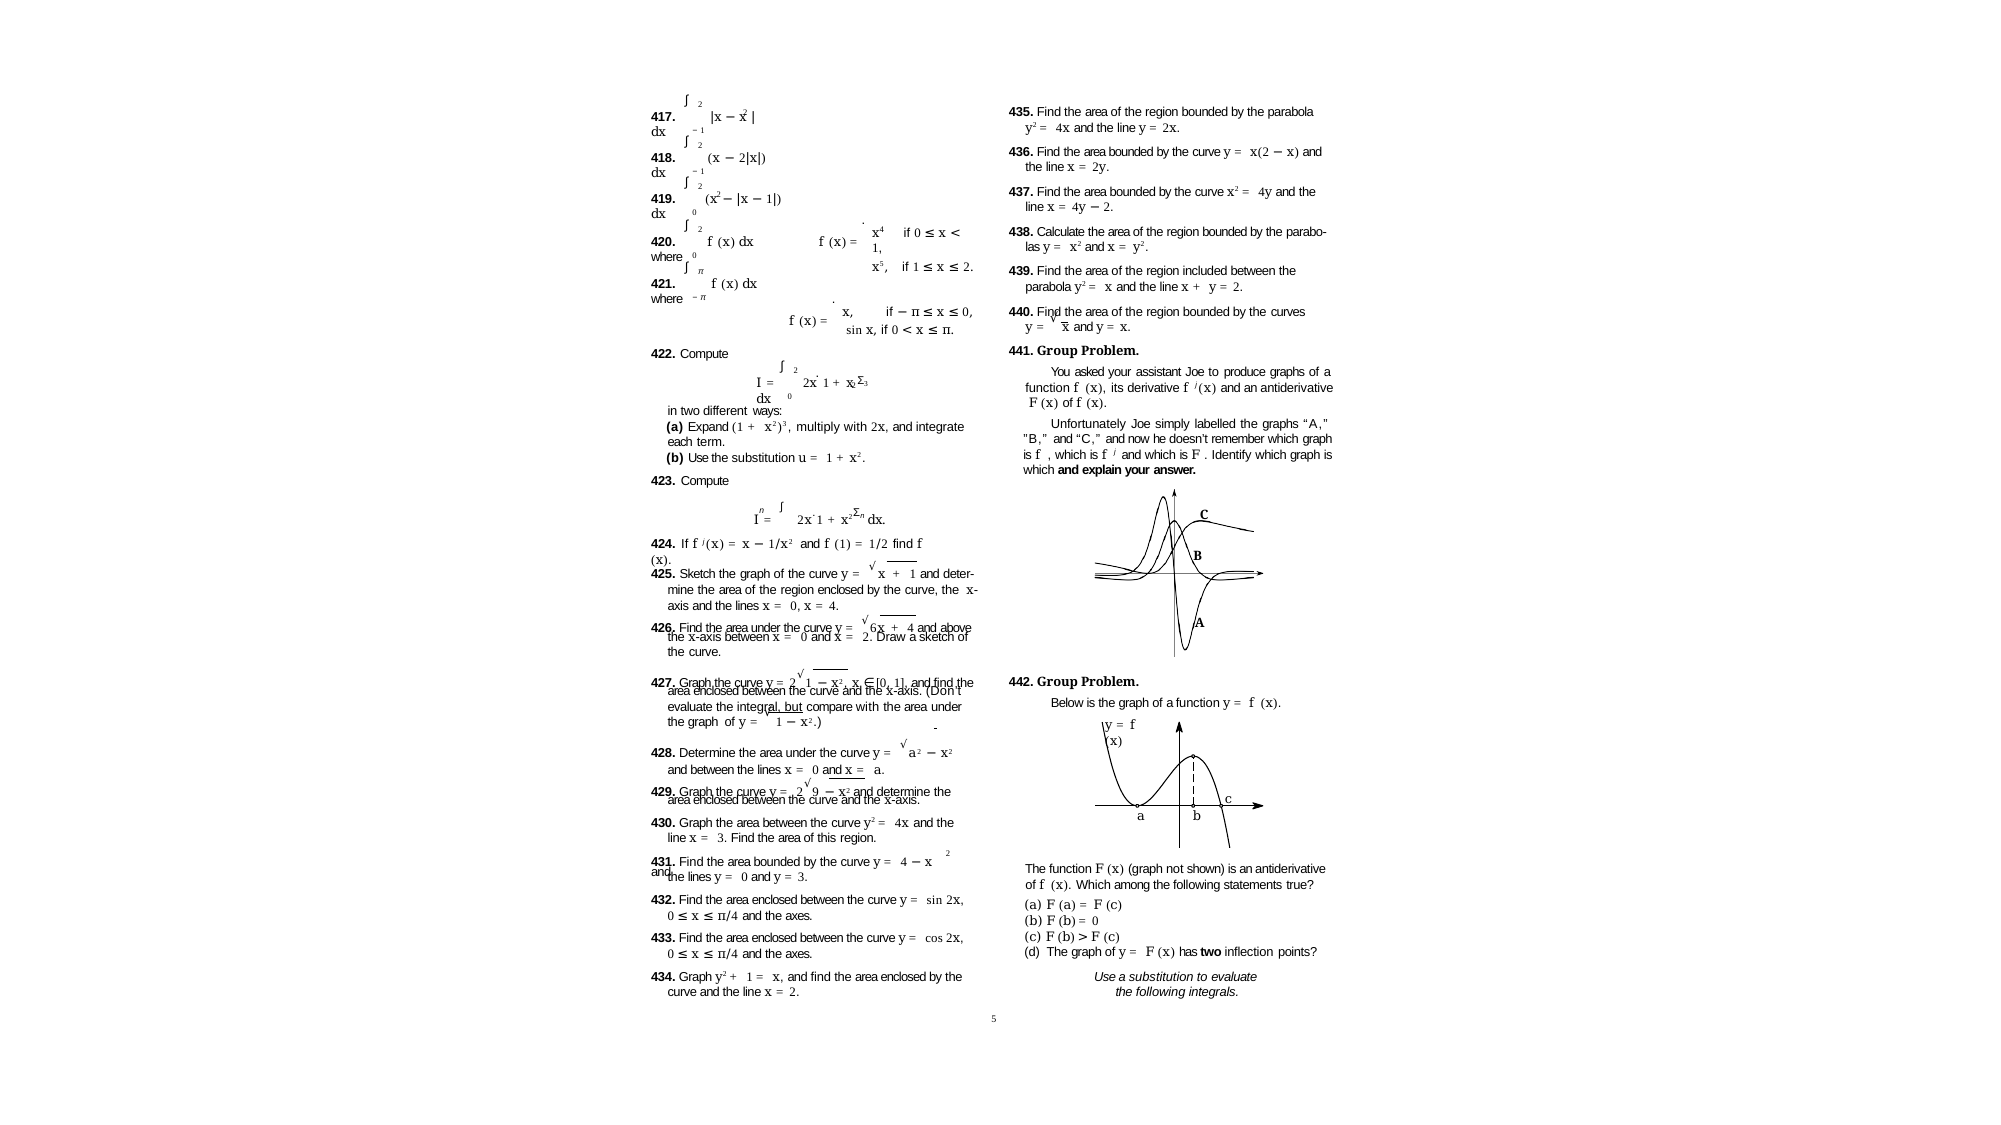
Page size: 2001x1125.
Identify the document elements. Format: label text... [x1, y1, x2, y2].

text_box 440. Find the area of the region bounded by the curves [1007, 301, 1334, 319]
text_box f (x) = [787, 311, 830, 328]
text_box the line x = 2y. 437. Find the area bounded by the curve x2 = 4y and the [1007, 157, 1334, 197]
text_box 2 [696, 97, 705, 107]
text_box (b) Use the substitution u = 1 + x2. 423. Compute [649, 440, 870, 488]
text_box y = f (x) [1103, 715, 1157, 748]
text_box 428. Determine the area under the curve y = √a2 − x2 and between the lines x = 0 and x = a. [649, 736, 976, 774]
text_box 424. If f j(x) = x − 1/x2 and f (1) = 1/2 find f (x). [649, 534, 944, 557]
text_box 426. Find the area under the curve y = √6x + 4 and above [649, 611, 976, 637]
text_box 442. Group Problem. Below is the graph of a function y = f (x). [1007, 666, 1287, 710]
text_box [1107, 748, 1193, 810]
text_box y = x and y = x. [1024, 317, 1134, 335]
text_box 427. Graph the curve y = 2√1 − x2, x ∈ [0, 1], and find the [649, 665, 976, 692]
text_box 2 [696, 222, 705, 232]
text_box 429. Graph the curve y = 2√9 − x2 and determine the [649, 774, 976, 782]
text_box . [860, 210, 874, 228]
text_box 420. f (x) dx where [649, 232, 786, 265]
text_box b [1191, 805, 1200, 823]
text_box 2 [696, 179, 705, 189]
text_box evaluate the integral, but compare with the area under [666, 697, 977, 712]
text_box √ [1048, 308, 1061, 317]
text_box (a) Expand (1 + x2)3, multiply with 2x, and integrate each term. [665, 416, 976, 449]
text_box π [696, 264, 706, 274]
text_box I = ∫ 2x.1 + x2Σn dx. [752, 498, 890, 529]
text_box 5 [988, 1013, 1012, 1025]
text_box the lines y = 0 and y = 3. 432. Find the area enclosed between the curve y = sin 2x, 0 ≤ x ≤ π/4 and the axes. 433. Find the area enclosed between the curve y = cos 2x, 0 ≤ x ≤ π/4 and the axes. 434. Graph y2 + 1 = x, and find the area enclosed by the curve and the line x = 2. [649, 859, 978, 1000]
text_box [1094, 489, 1264, 657]
text_box ∫ [683, 214, 694, 232]
text_box 422. Compute [649, 344, 736, 362]
text_box 417. |x − x | dx [649, 107, 771, 140]
text_box the x-axis between x = 0 and x = 2. Draw a sketch of the curve. [666, 627, 976, 660]
text_box 419. (x − |x − 1|) dx [649, 189, 799, 222]
text_box 421. f (x) dx where [649, 274, 790, 307]
text_box 441. Group Problem. You asked your assistant Joe to produce graphs of a function f (x), its derivative f j(x) and an antiderivative F (x) of f (x). Unfortunately Joe simply labelled the graphs “A,” ”B,” and “C,” and now he doesn’t remember which graph is f , which is f j and which is F . Identify which graph is which and explain your answer. [1007, 336, 1336, 478]
text_box x, if − π ≤ x ≤ 0, sin x, if 0 < x ≤ π. [841, 298, 975, 338]
text_box I = 2x 1 + x dx [754, 373, 888, 406]
text_box 418. (x − 2|x|) dx [649, 148, 780, 181]
text_box C [1198, 505, 1213, 523]
text_box a [1135, 805, 1146, 823]
text_box x if 0 ≤ x < 1, x5, if 1 ≤ x ≤ 2. [870, 220, 975, 275]
text_box area enclosed between the curve and the x-axis. 430. Graph the area between the curve y2 = 4x and the line x = 3. Find the area of this region. [649, 782, 976, 846]
text_box area enclosed between the curve and the x-axis. (Don’t [666, 681, 976, 697]
text_box The function F (x) (graph not shown) is an antiderivative of f (x). Which among the following statements true? F (a) = F (c) F (b) = 0 F (b) > F (c) The graph of y = F (x) has two inflection points? Use a substitution to evaluate the following integrals. [1022, 859, 1334, 1000]
text_box f (x) = [817, 232, 860, 249]
text_box ∫ [683, 90, 694, 107]
text_box A [1193, 613, 1208, 631]
text_box 2 [696, 138, 705, 148]
text_box 2 431. Find the area bounded by the curve y = 4 − x and [649, 850, 976, 859]
text_box ∫ [683, 131, 694, 148]
text_box 2 [792, 364, 801, 373]
text_box 436. Find the area bounded by the curve y = x(2 − x) and [1007, 142, 1334, 157]
text_box the graph of y = 1 − x2.) [666, 712, 979, 730]
text_box B [1191, 545, 1206, 563]
text_box 425. Sketch the graph of the curve y = √x + 1 and deter- mine the area of the region enclosed by the curve, the x-axis and the lines x = 0, x = 4. [649, 557, 979, 613]
text_box 435. Find the area of the region bounded by the parabola y2 = 4x and the line y = 2x. [1007, 102, 1334, 135]
text_box c [1223, 789, 1232, 806]
text_box √ [762, 702, 775, 712]
text_box . [830, 289, 844, 306]
text_box line x = 4y − 2. 438. Calculate the area of the region bounded by the parabo- las y = x2 and x = y2. 439. Find the area of the region included between the parabola y2 = x and the line x + y = 2. [1007, 197, 1336, 294]
text_box in two different ways: [666, 401, 786, 416]
text_box ∫ [683, 172, 694, 189]
text_box ∫ [779, 356, 790, 373]
text_box ∫ [683, 257, 694, 274]
text_box 2Σ3 [850, 367, 871, 373]
text_box [1176, 722, 1183, 733]
text_box . [814, 363, 823, 373]
text_box [1252, 802, 1263, 809]
text_box [1194, 756, 1230, 848]
